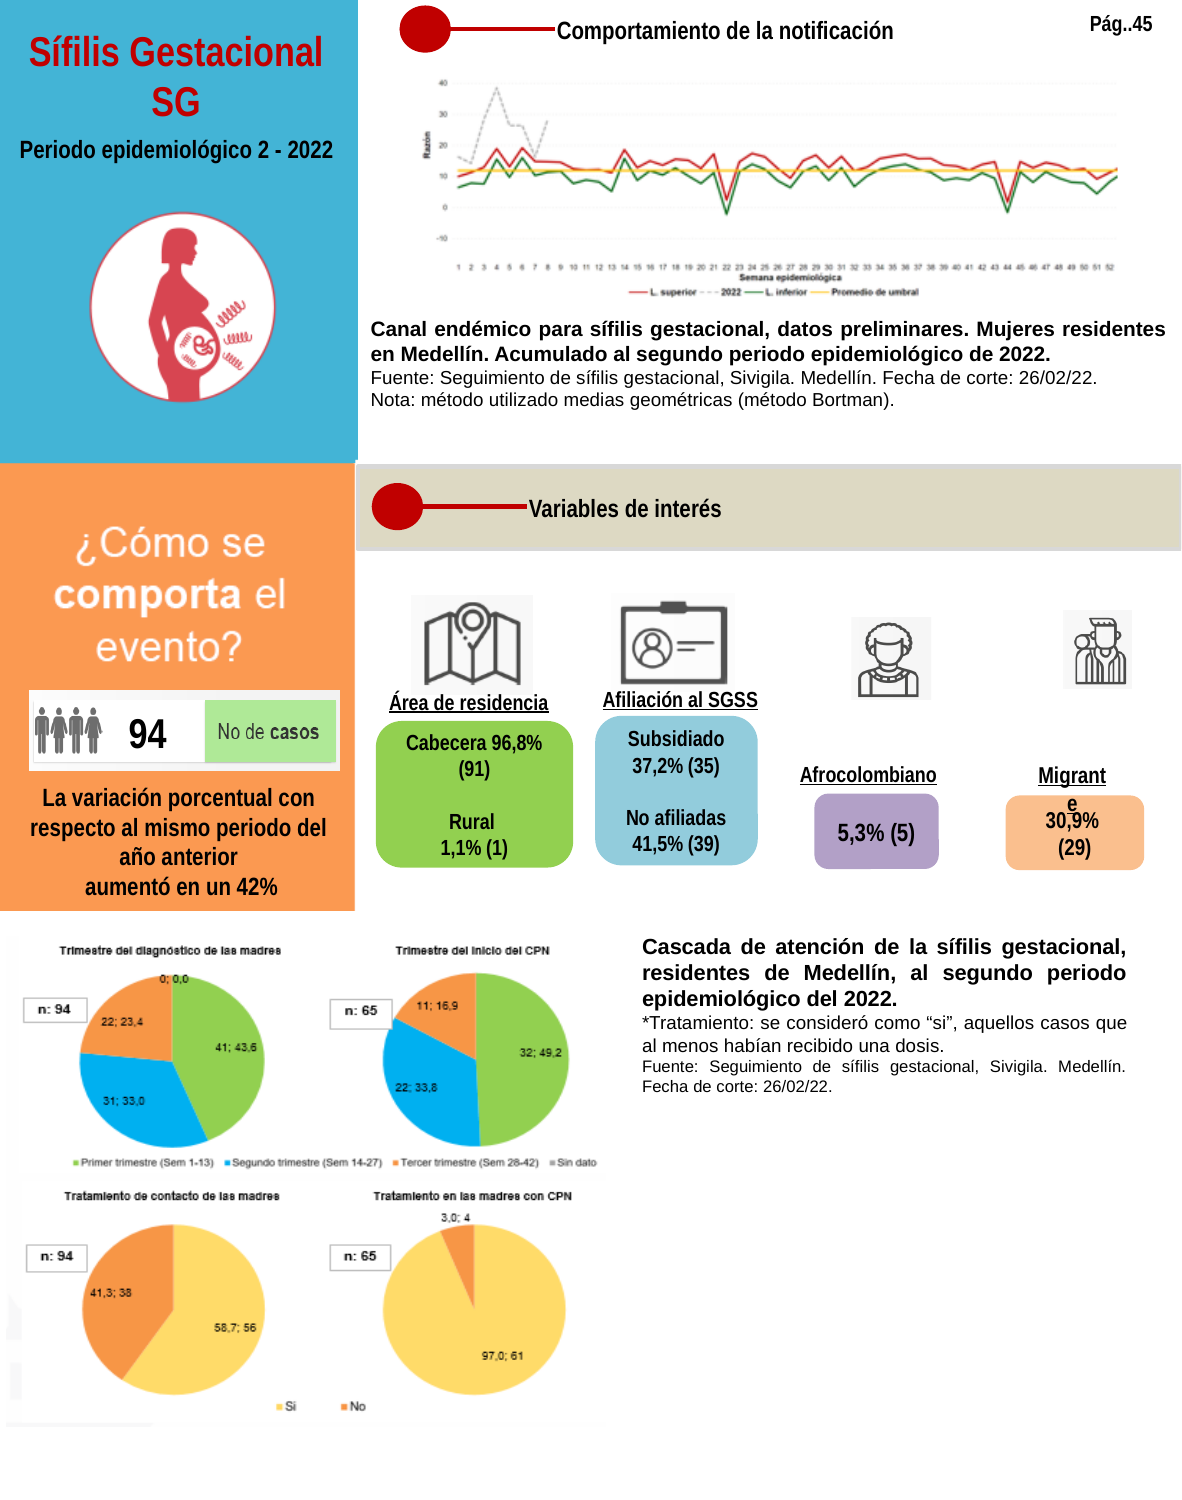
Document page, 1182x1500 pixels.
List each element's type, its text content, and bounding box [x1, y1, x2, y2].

picture [610, 592, 735, 677]
picture [5, 936, 606, 1427]
picture [851, 617, 932, 701]
picture [411, 594, 533, 680]
text_box Canal endémico para sífilis gestacional, datos preliminares. Mujeres residentes en Medellín. Acumulado al segundo periodo epidemiológico de 2022. Fuente: Seguimiento de sífilis gestacional, Sivigila. Medellín. Fecha de corte: 26/02/22. Nota: método utilizado medias geométricas (método Bortman). [362, 308, 1181, 419]
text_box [784, 753, 961, 868]
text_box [347, 680, 555, 866]
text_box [559, 677, 802, 864]
text_box Cascada de atención de la sífilis gestacional, residentes de Medellín, al segundo periodo epidemiológico del 2022. *Tratamiento: se consideró como “si”, aquellos casos que al menos habían recibido una dosis. Fuente: Seguimiento de sífilis gestacional, Sivigila. Medellín. Fecha de corte: 26/02/22. [627, 924, 1142, 1104]
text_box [29, 690, 341, 772]
text_box Pág..45 [1074, 2, 1182, 44]
picture [1063, 609, 1133, 689]
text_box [1007, 753, 1143, 869]
picture [0, 0, 358, 911]
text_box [373, 484, 940, 531]
text_box [362, 466, 1182, 550]
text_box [401, 7, 968, 54]
picture [418, 69, 1121, 302]
